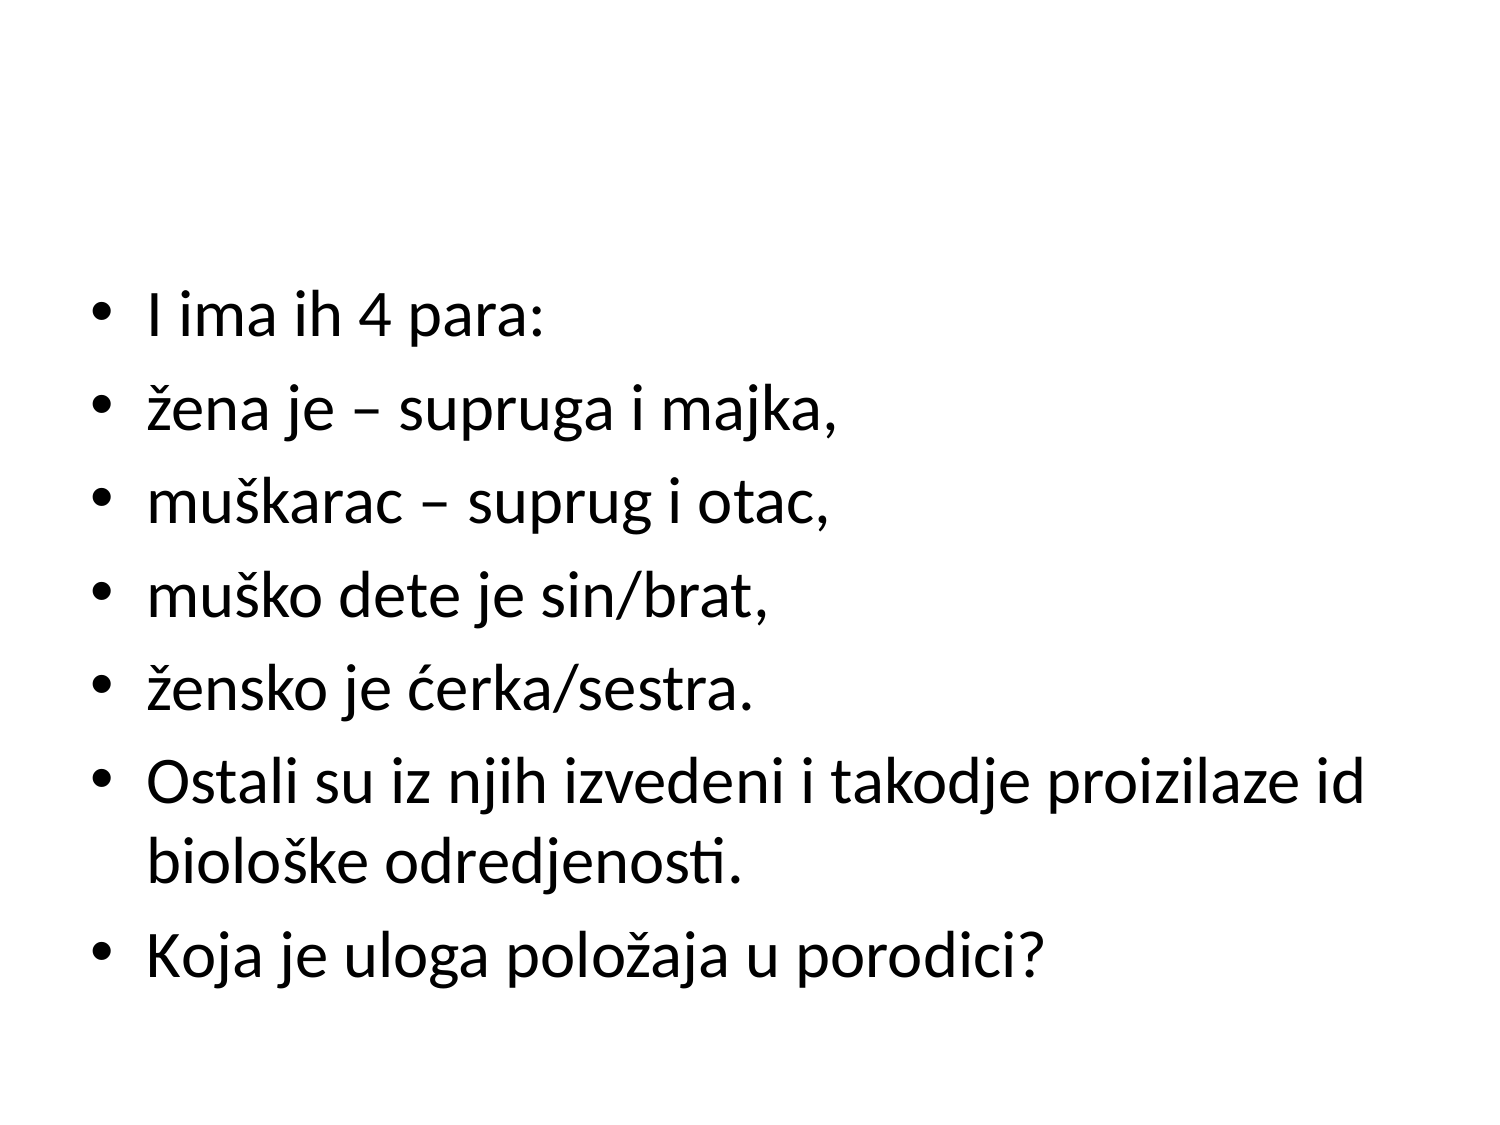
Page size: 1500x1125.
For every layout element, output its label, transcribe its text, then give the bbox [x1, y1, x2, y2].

list I ima ih 4 para: žena je – supruga i majka, muškarac – suprug i otac, muško dete je sin/brat, žensko je ćerka/sestra. Ostali su iz njih izvedeni i takodje proizilaze id biološke odredjenosti. Koja je uloga položaja u porodici? [75, 262, 1425, 1005]
